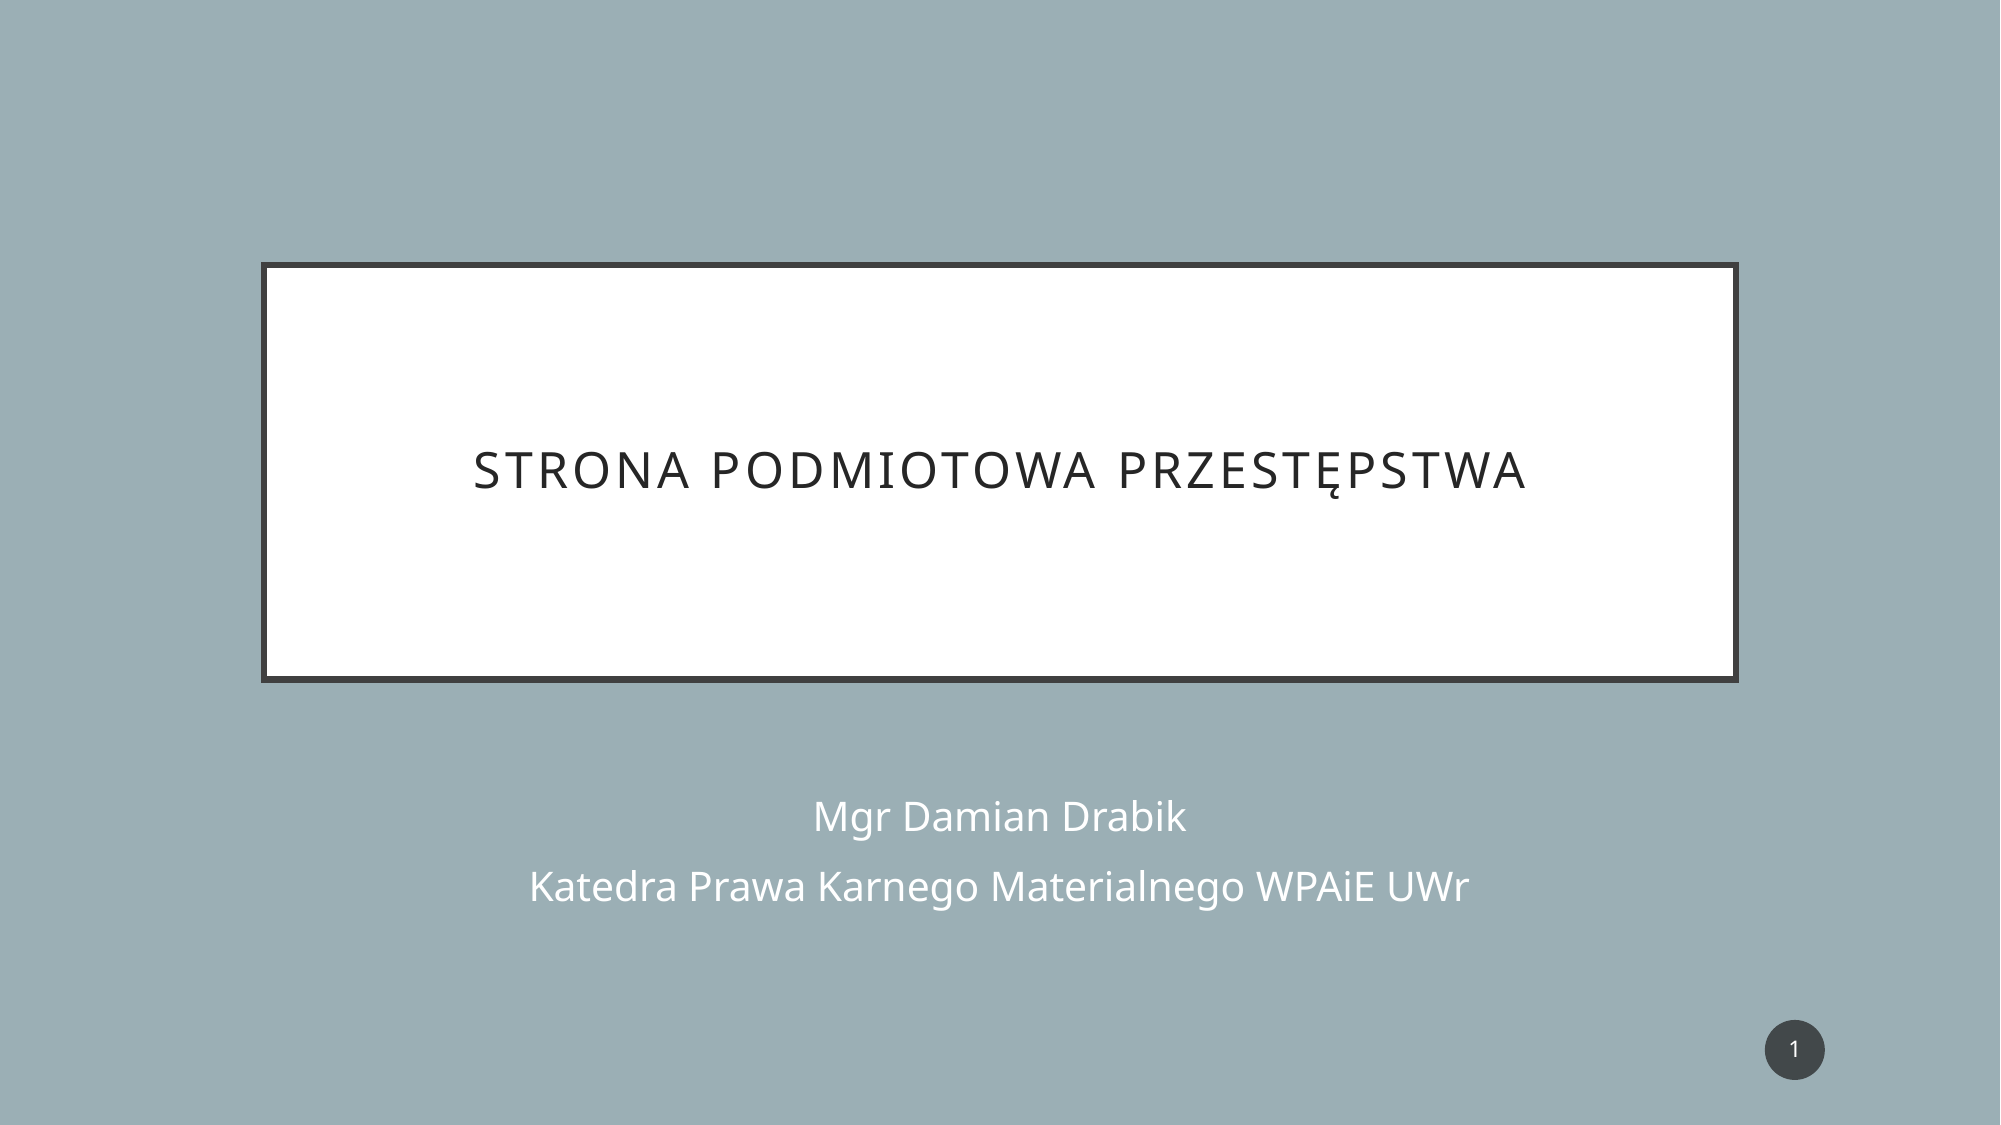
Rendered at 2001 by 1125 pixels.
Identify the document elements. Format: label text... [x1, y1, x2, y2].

slide_number 1 [1764, 1019, 1825, 1080]
subtitle Mgr Damian Drabik Katedra Prawa Karnego Materialnego WPAiE UWr [442, 713, 1558, 918]
title Strona podmiotowa przestępstwa [261, 262, 1739, 683]
